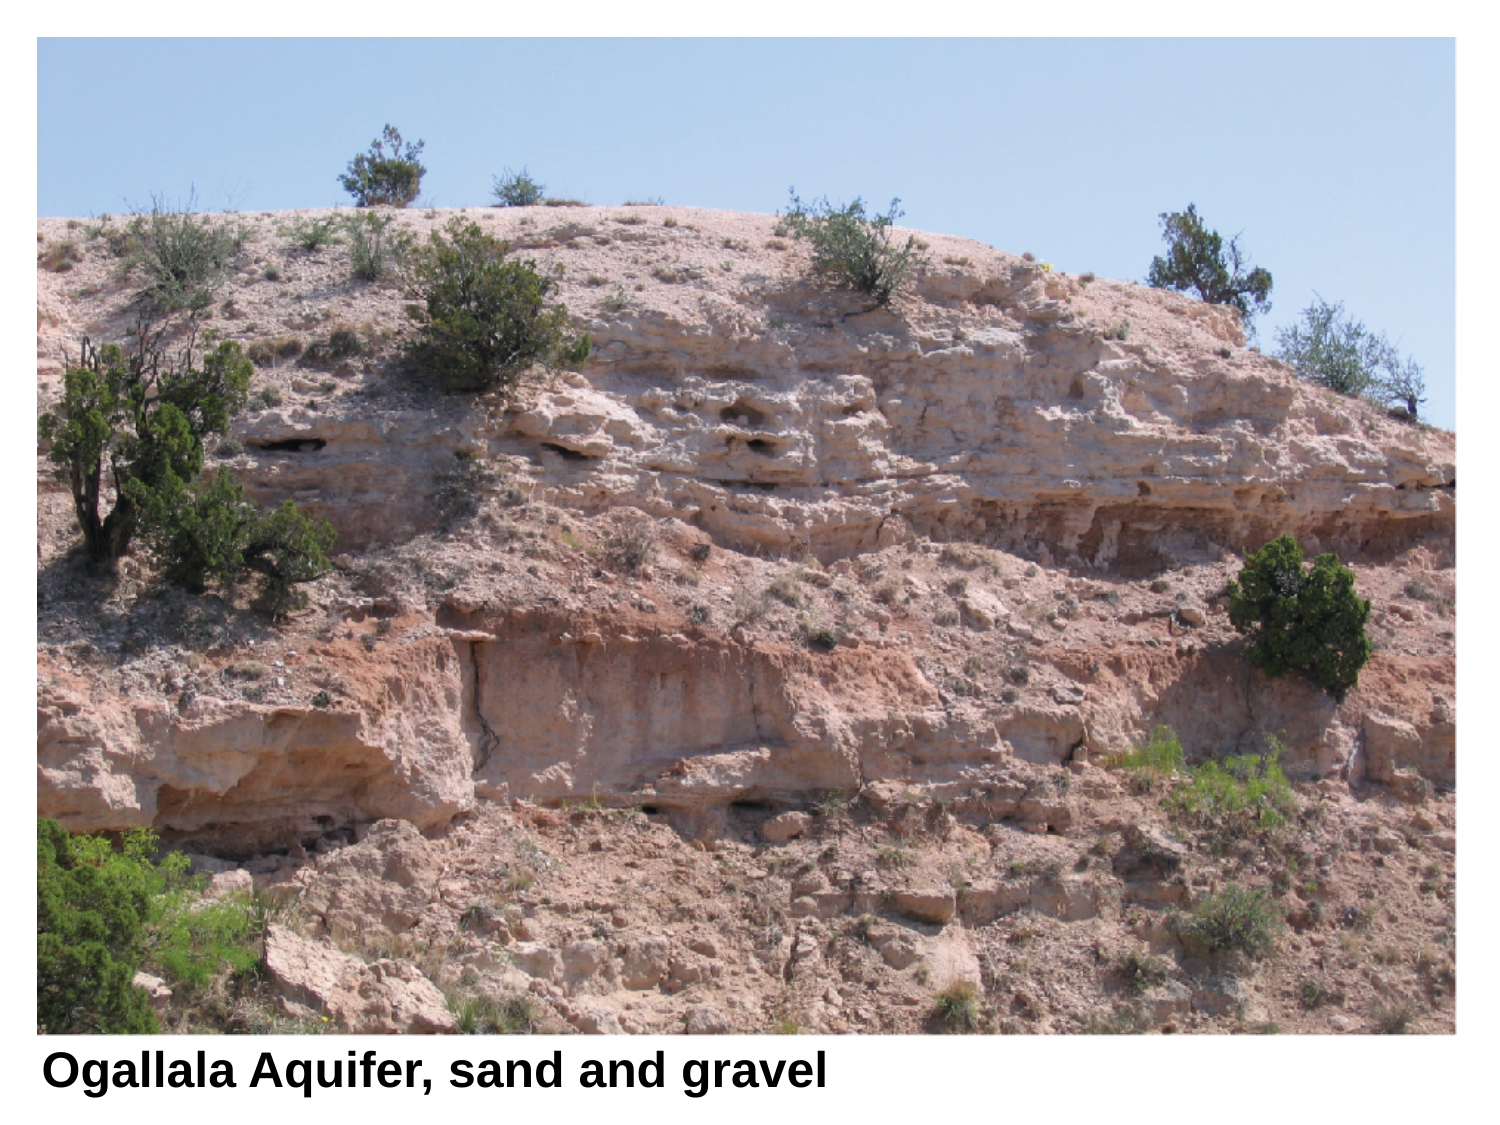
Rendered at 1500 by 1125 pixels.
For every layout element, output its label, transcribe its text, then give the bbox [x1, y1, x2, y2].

picture [37, 37, 1457, 1036]
text_box Ogallala Aquifer, sand and gravel [26, 1029, 845, 1105]
